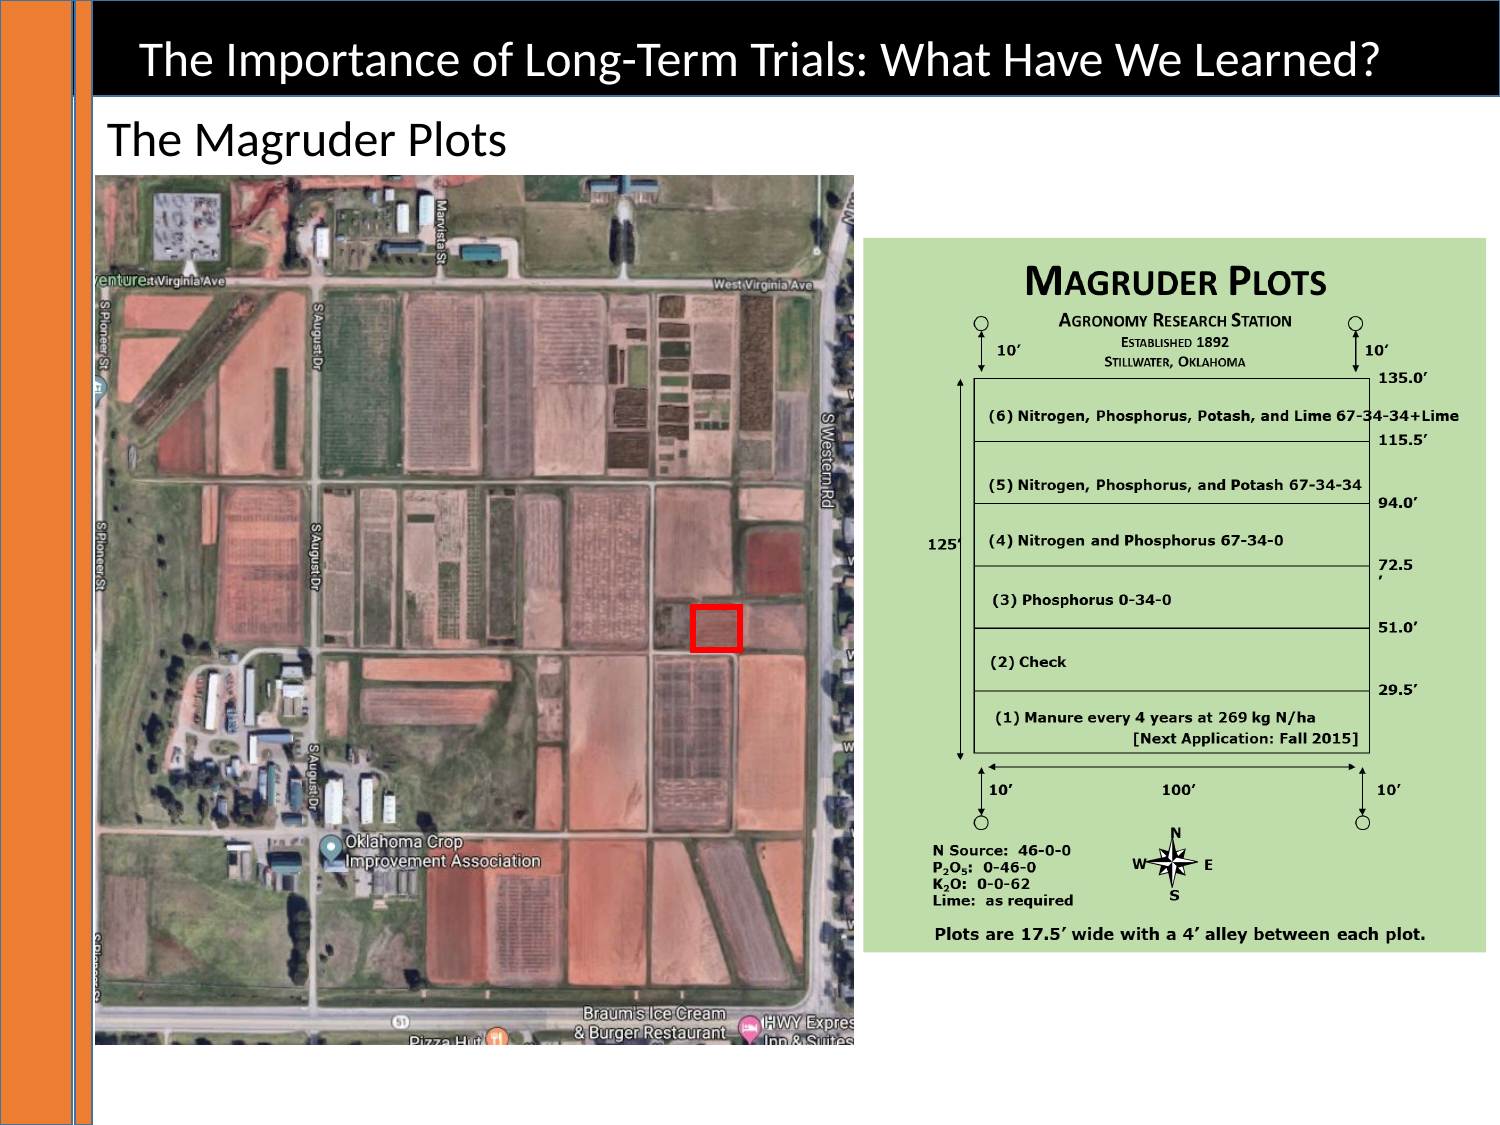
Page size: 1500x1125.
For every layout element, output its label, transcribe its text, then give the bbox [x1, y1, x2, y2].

text_box The Magruder Plots [92, 99, 1437, 175]
text_box [0, 0, 73, 1125]
text_box [74, 0, 93, 1125]
text_box The Importance of Long-Term Trials: What Have We Learned? [123, 18, 1469, 94]
text_box [93, 0, 1500, 97]
picture [863, 237, 1487, 953]
picture [95, 175, 854, 1045]
